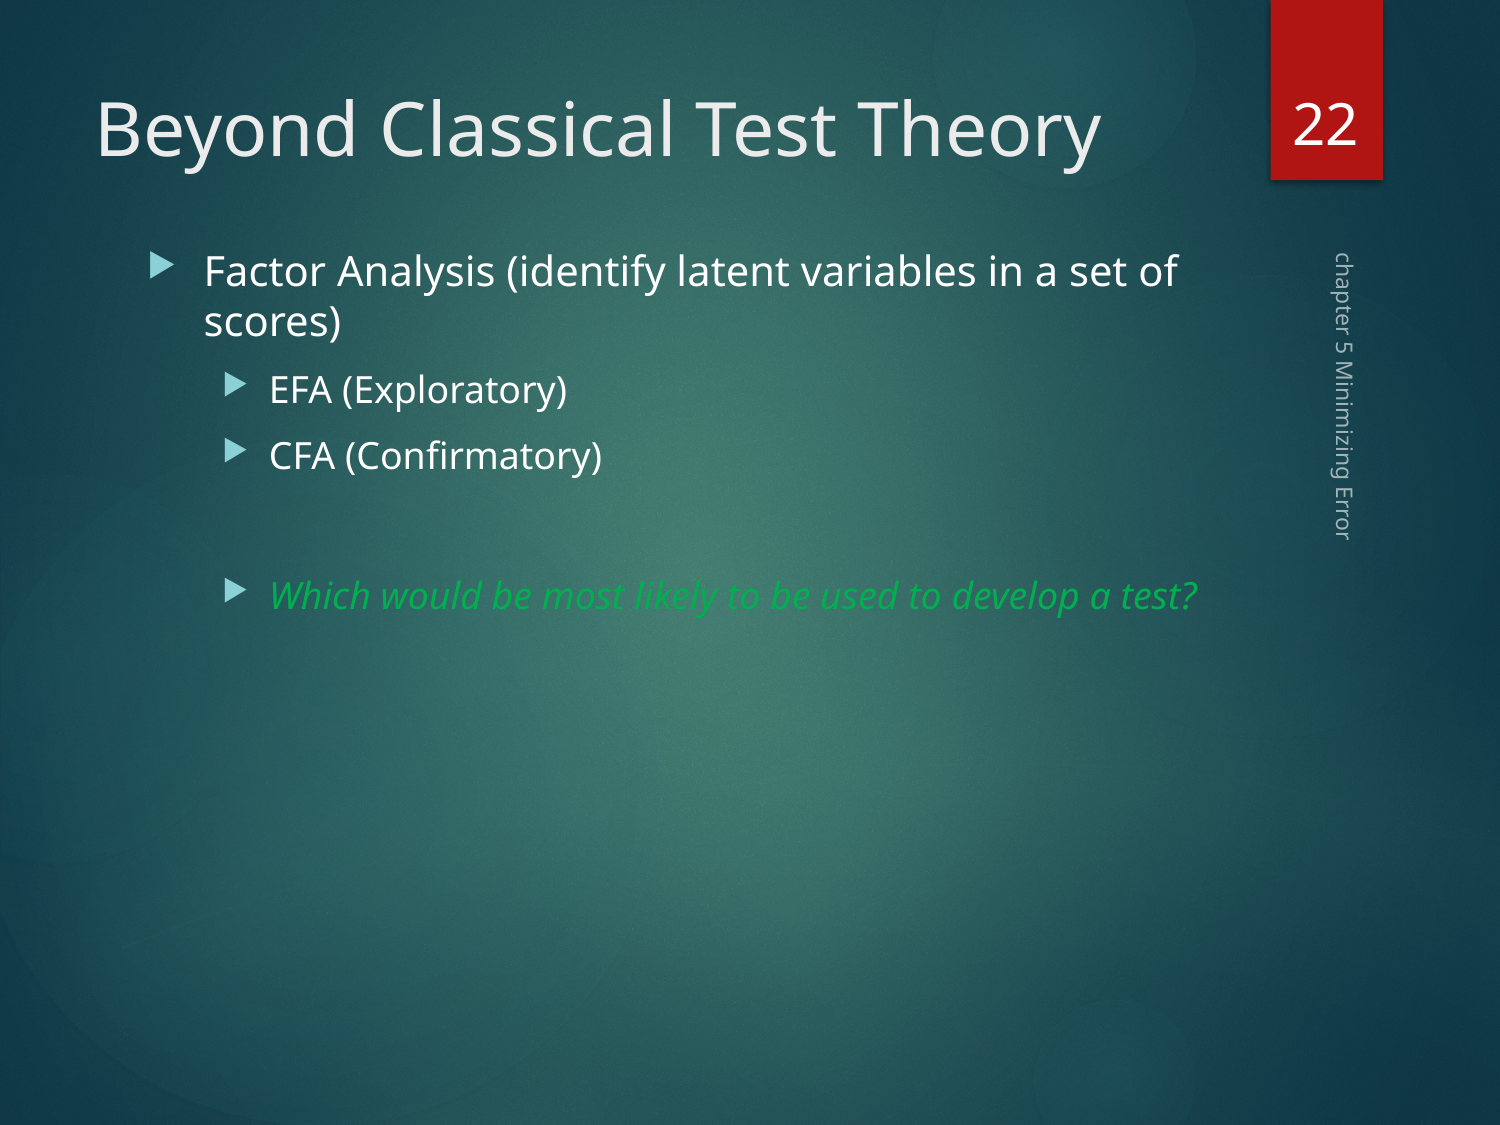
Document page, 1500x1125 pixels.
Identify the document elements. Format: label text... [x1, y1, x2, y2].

title Beyond Classical Test Theory [79, 74, 1237, 213]
slide_number 22 [1273, 48, 1378, 175]
footer chapter 5 Minimizing Error [1320, 237, 1358, 871]
list Factor Analysis (identify latent variables in a set of scores) EFA (Exploratory) CFA (Confirmatory) Which would be most likely to be used to develop a test? [132, 237, 1234, 926]
